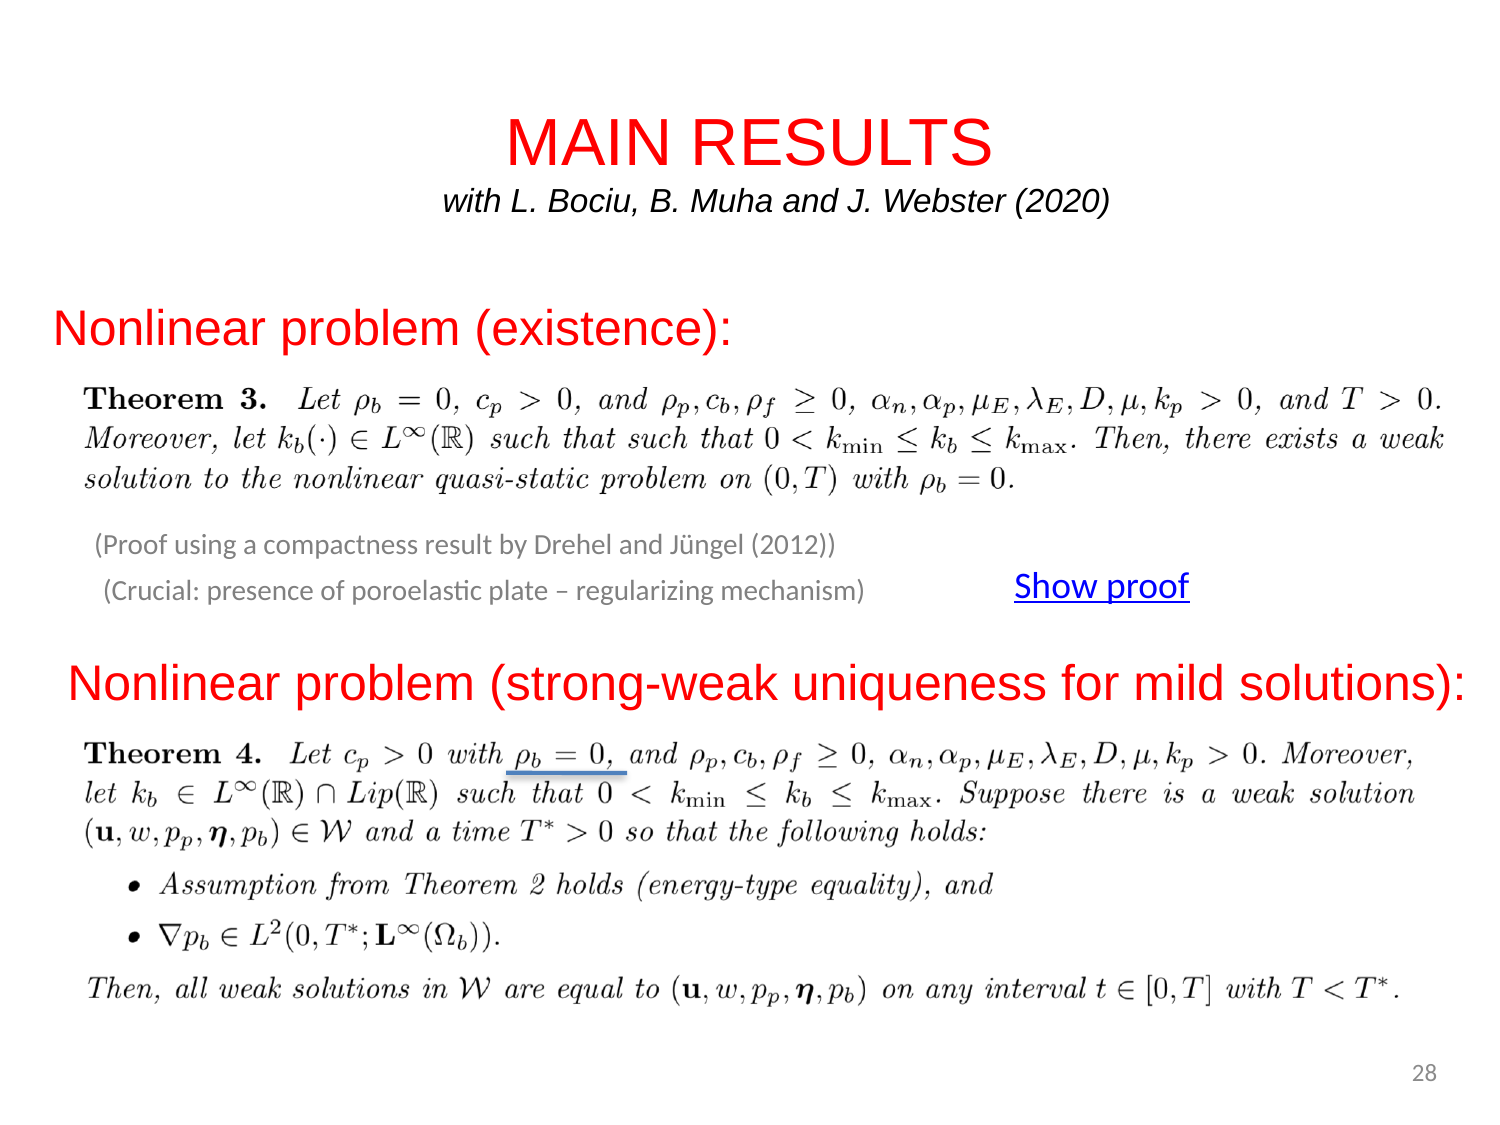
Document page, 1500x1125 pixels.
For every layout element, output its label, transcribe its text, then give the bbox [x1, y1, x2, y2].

text_box (Proof using a compactness result by Drehel and Jüngel (2012)) [79, 518, 852, 568]
text_box Show proof [999, 553, 1205, 614]
text_box (Crucial: presence of poroelastic plate – regularizing mechanism) [88, 563, 881, 614]
picture [72, 726, 1426, 1012]
text_box Nonlinear problem (existence): [37, 288, 762, 409]
title Main results [75, 45, 1425, 233]
text_box with L. Bociu, B. Muha and J. Webster (2020) [427, 171, 1135, 227]
slide_number 28 [1102, 1041, 1453, 1102]
text_box Nonlinear problem (strong-weak uniqueness for mild solutions): [52, 643, 1497, 763]
picture [72, 369, 1453, 509]
